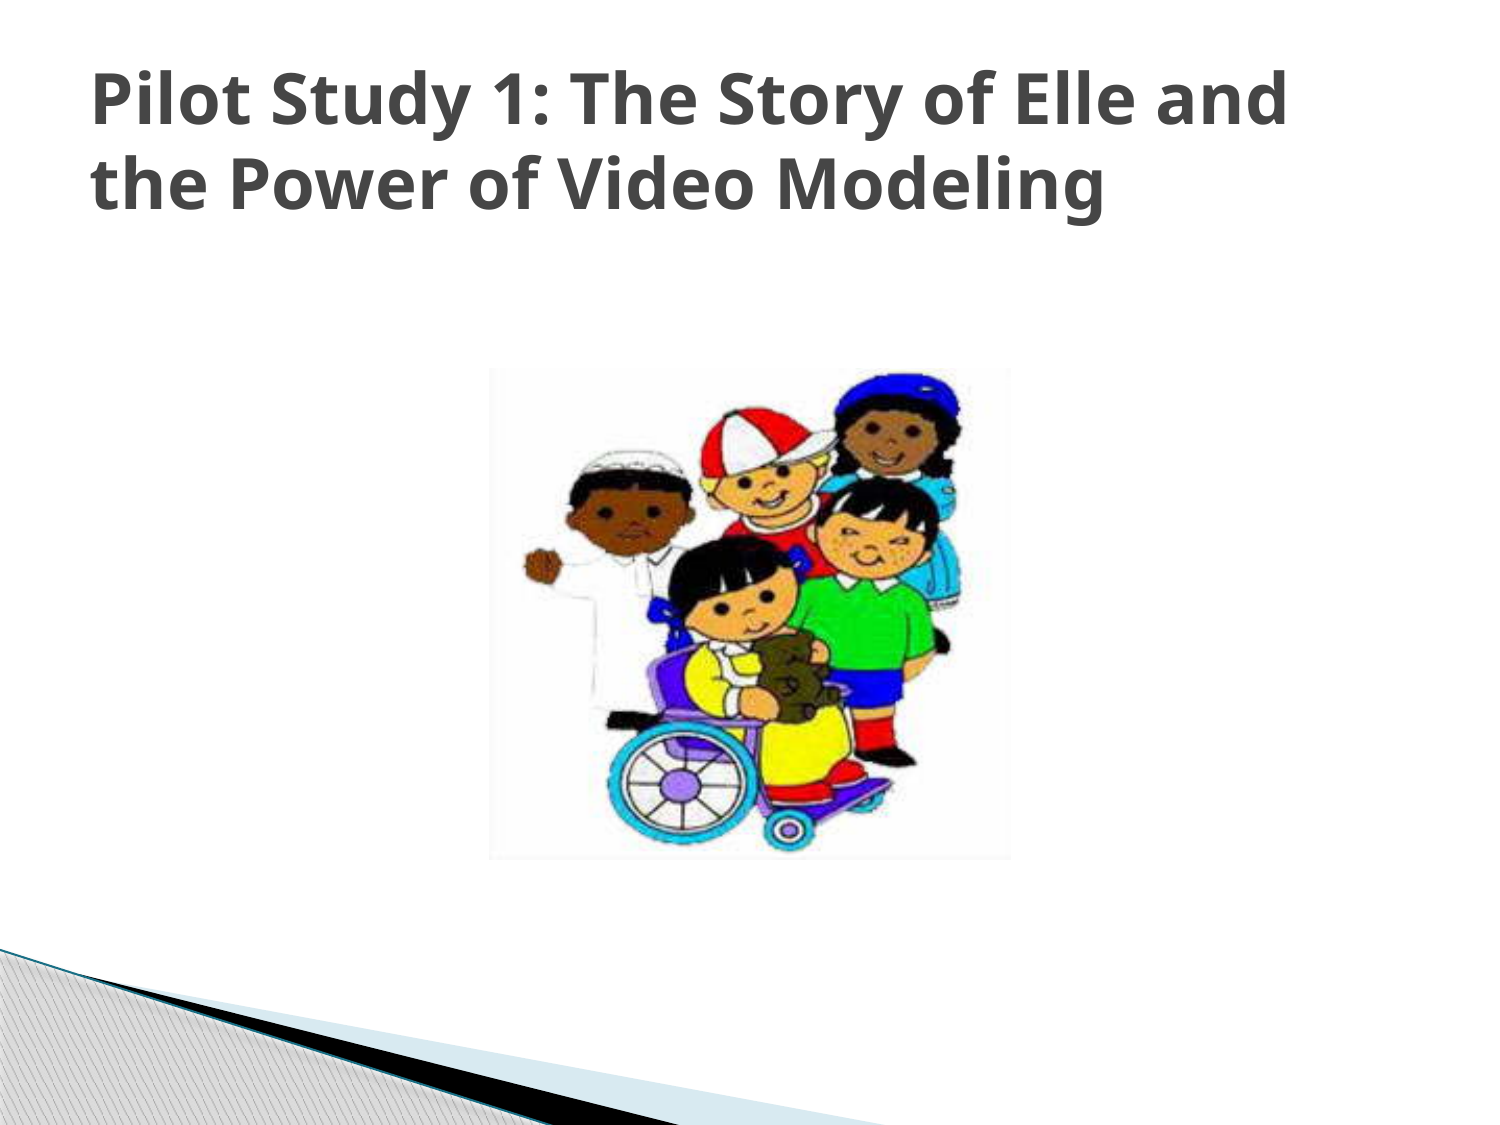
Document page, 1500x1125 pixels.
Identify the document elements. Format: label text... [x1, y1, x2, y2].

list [489, 368, 1011, 861]
title Pilot Study 1: The Story of Elle and the Power of Video Modeling [75, 45, 1425, 233]
